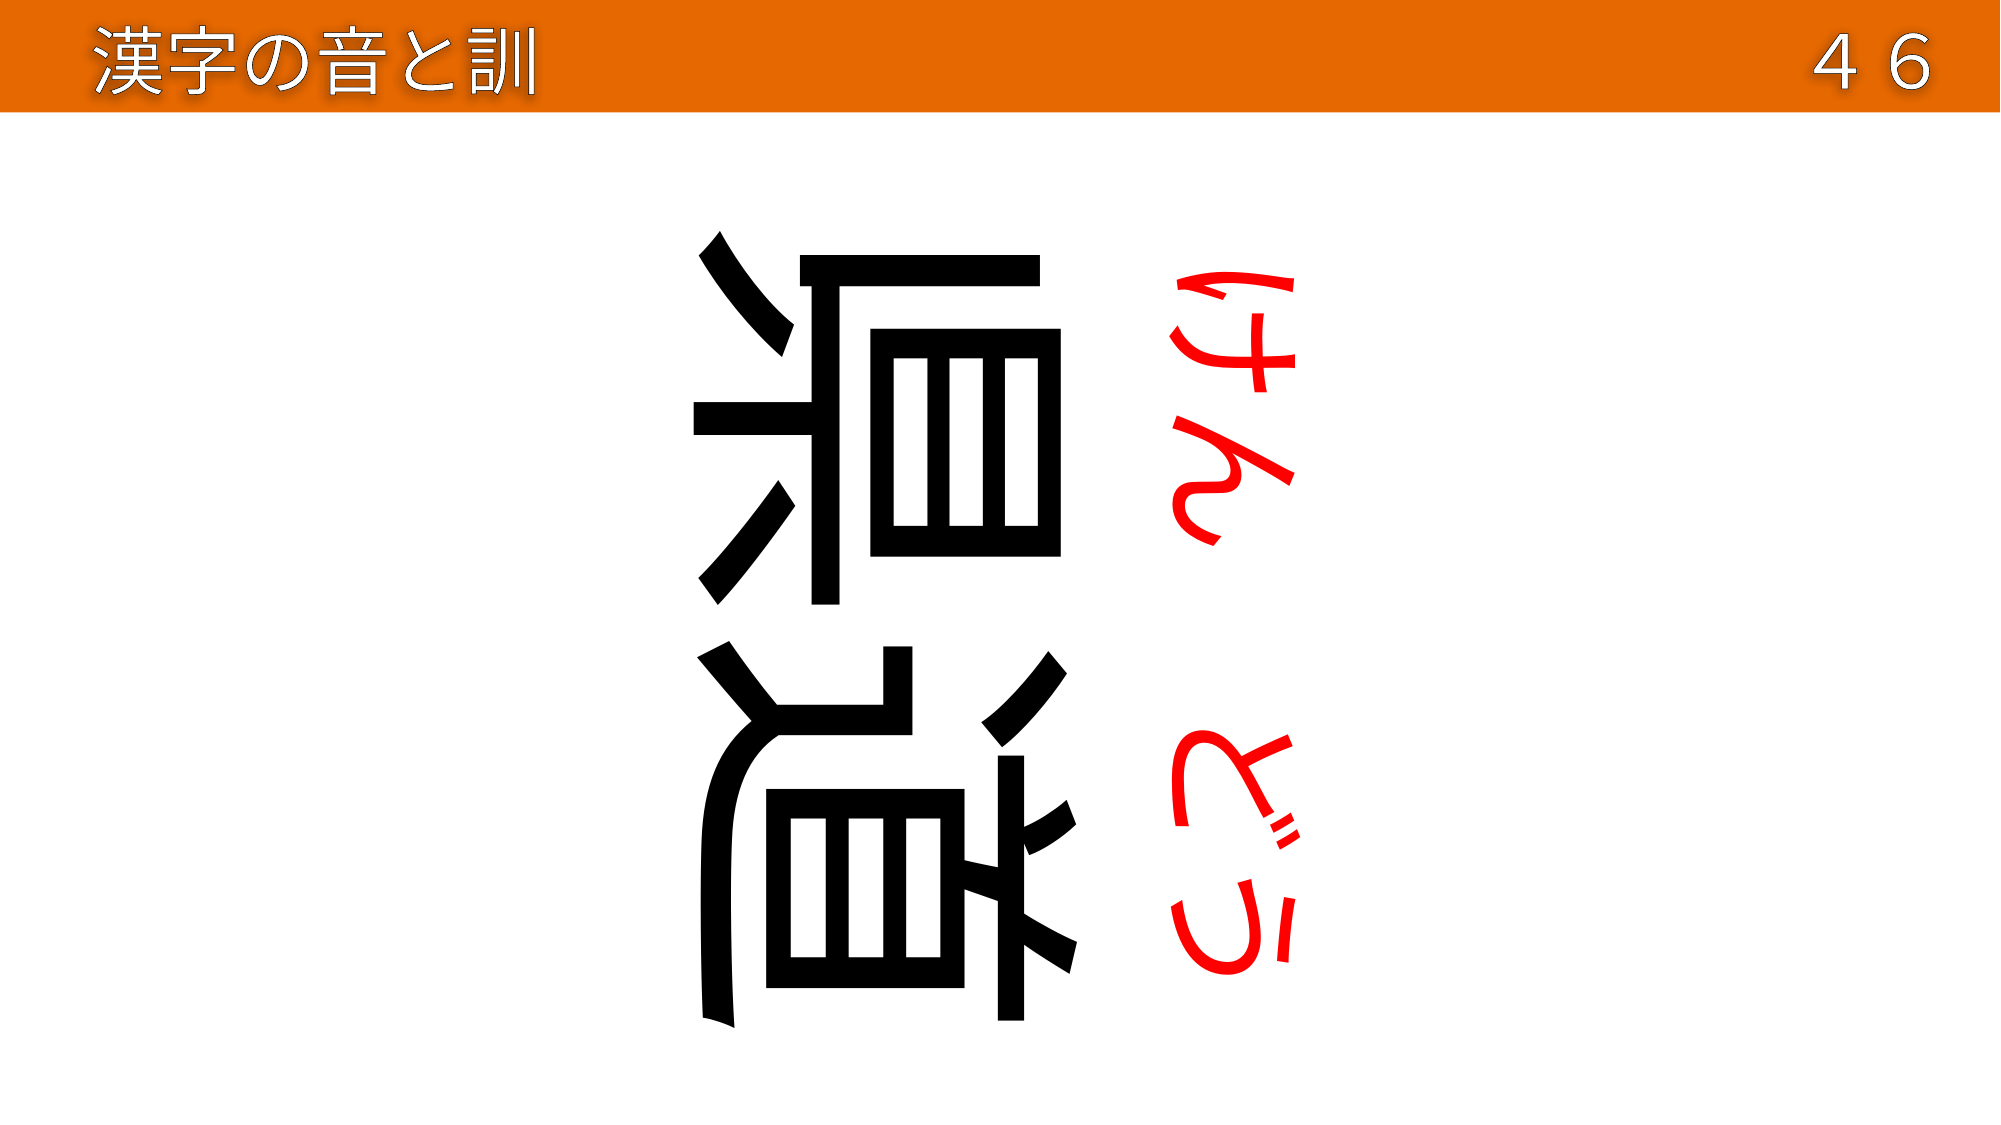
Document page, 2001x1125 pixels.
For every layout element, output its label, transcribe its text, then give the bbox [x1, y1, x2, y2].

text_box ４６ [1782, 6, 1963, 112]
text_box 県道 [616, 195, 1152, 1125]
text_box [0, 0, 2000, 113]
text_box けん どう [1124, 239, 1337, 1012]
text_box 漢字の音と訓 [75, 6, 1020, 112]
